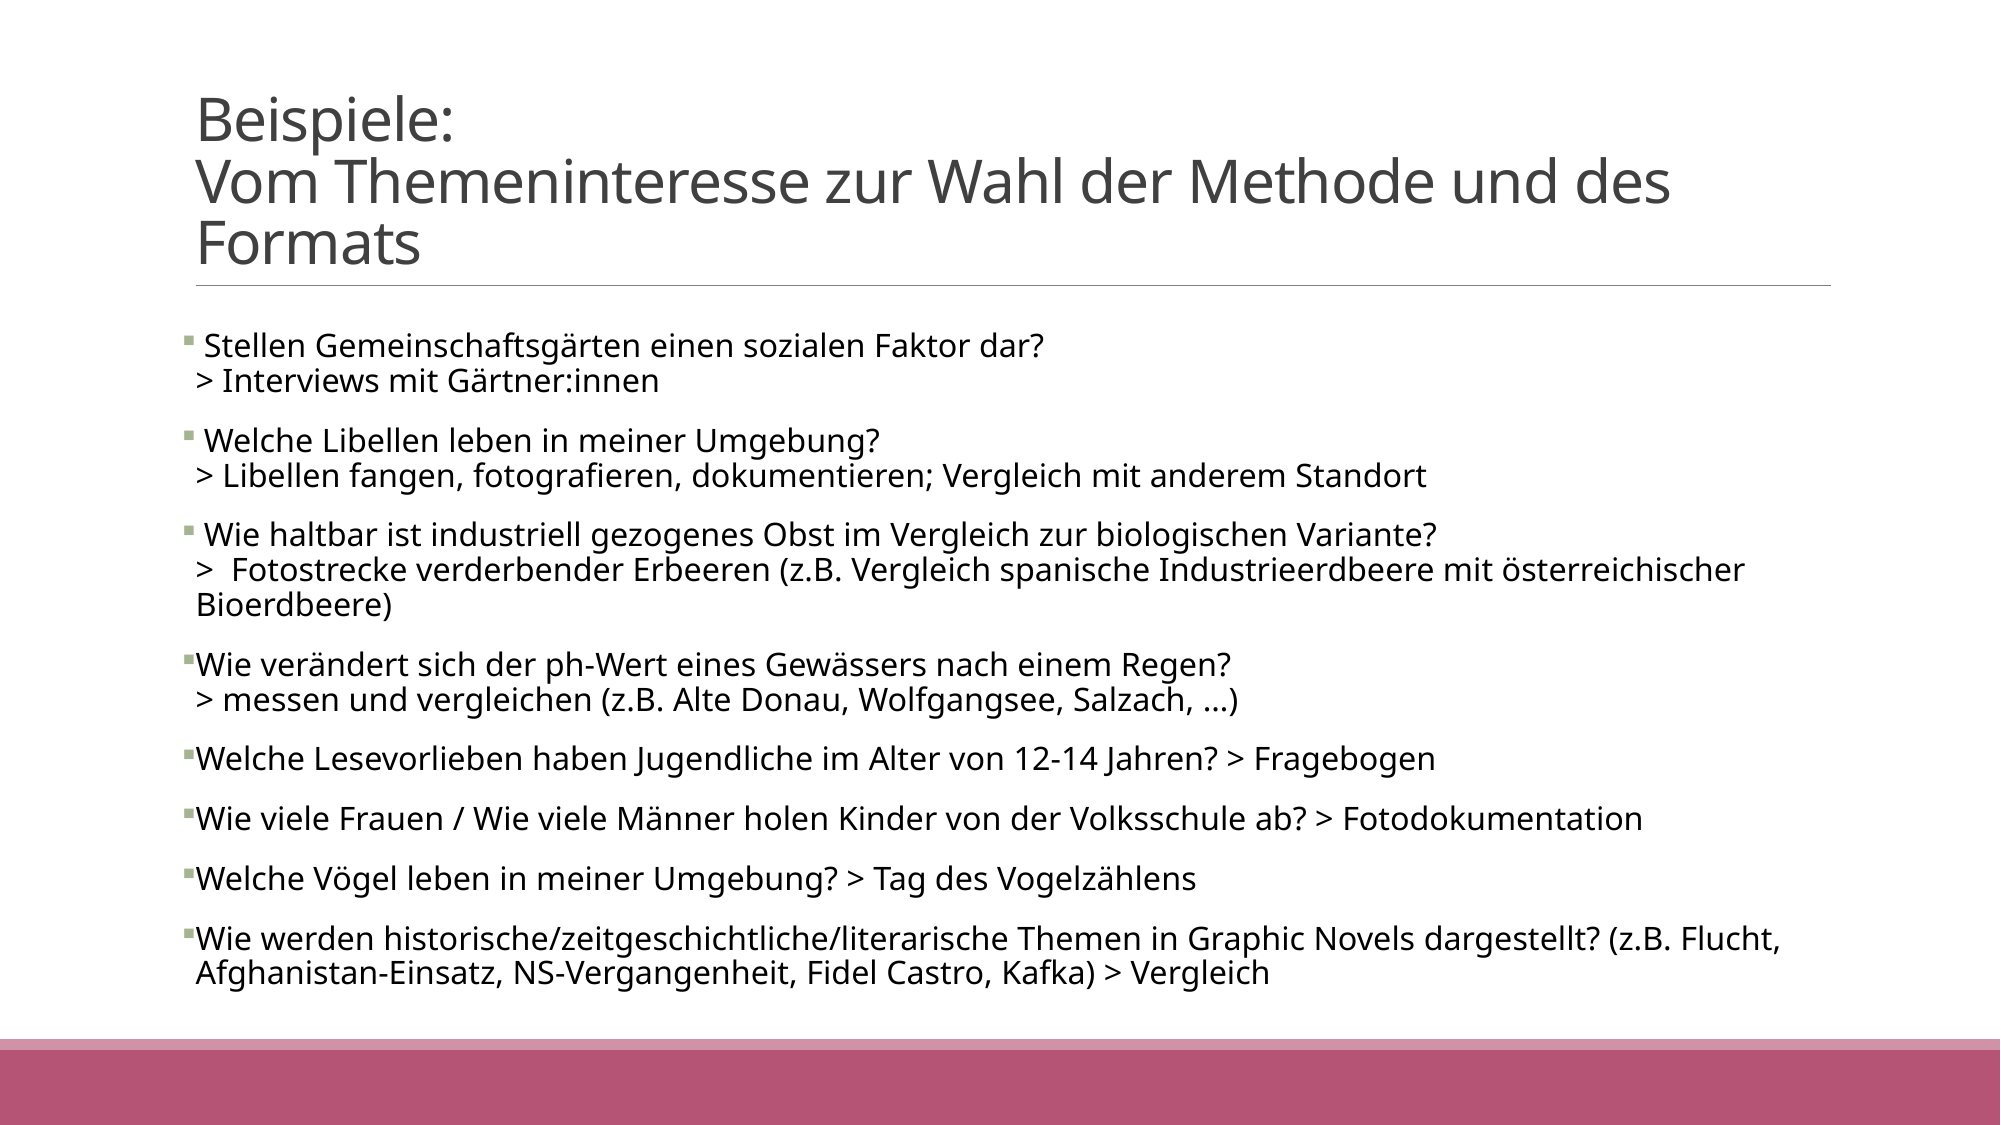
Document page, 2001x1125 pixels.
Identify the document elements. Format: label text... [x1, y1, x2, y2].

list Stellen Gemeinschaftsgärten einen sozialen Faktor dar? > Interviews mit Gärtner:innen Welche Libellen leben in meiner Umgebung? > Libellen fangen, fotografieren, dokumentieren; Vergleich mit anderem Standort Wie haltbar ist industriell gezogenes Obst im Vergleich zur biologischen Variante? > Fotostrecke verderbender Erbeeren (z.B. Vergleich spanische Industrieerdbeere mit österreichischer Bioerdbeere) Wie verändert sich der ph-Wert eines Gewässers nach einem Regen? > messen und vergleichen (z.B. Alte Donau, Wolfgangsee, Salzach, …) Welche Lesevorlieben haben Jugendliche im Alter von 12-14 Jahren? > Fragebogen Wie viele Frauen / Wie viele Männer holen Kinder von der Volksschule ab? > Fotodokumentation Welche Vögel leben in meiner Umgebung? > Tag des Vogelzählens Wie werden historische/zeitgeschichtliche/literarische Themen in Graphic Novels dargestellt? (z.B. Flucht, Afghanistan-Einsatz, NS-Vergangenheit, Fidel Castro, Kafka) > Vergleich [181, 322, 1868, 1005]
title Beispiele: Vom Themeninteresse zur Wahl der Methode und des Formats [180, 47, 1830, 285]
